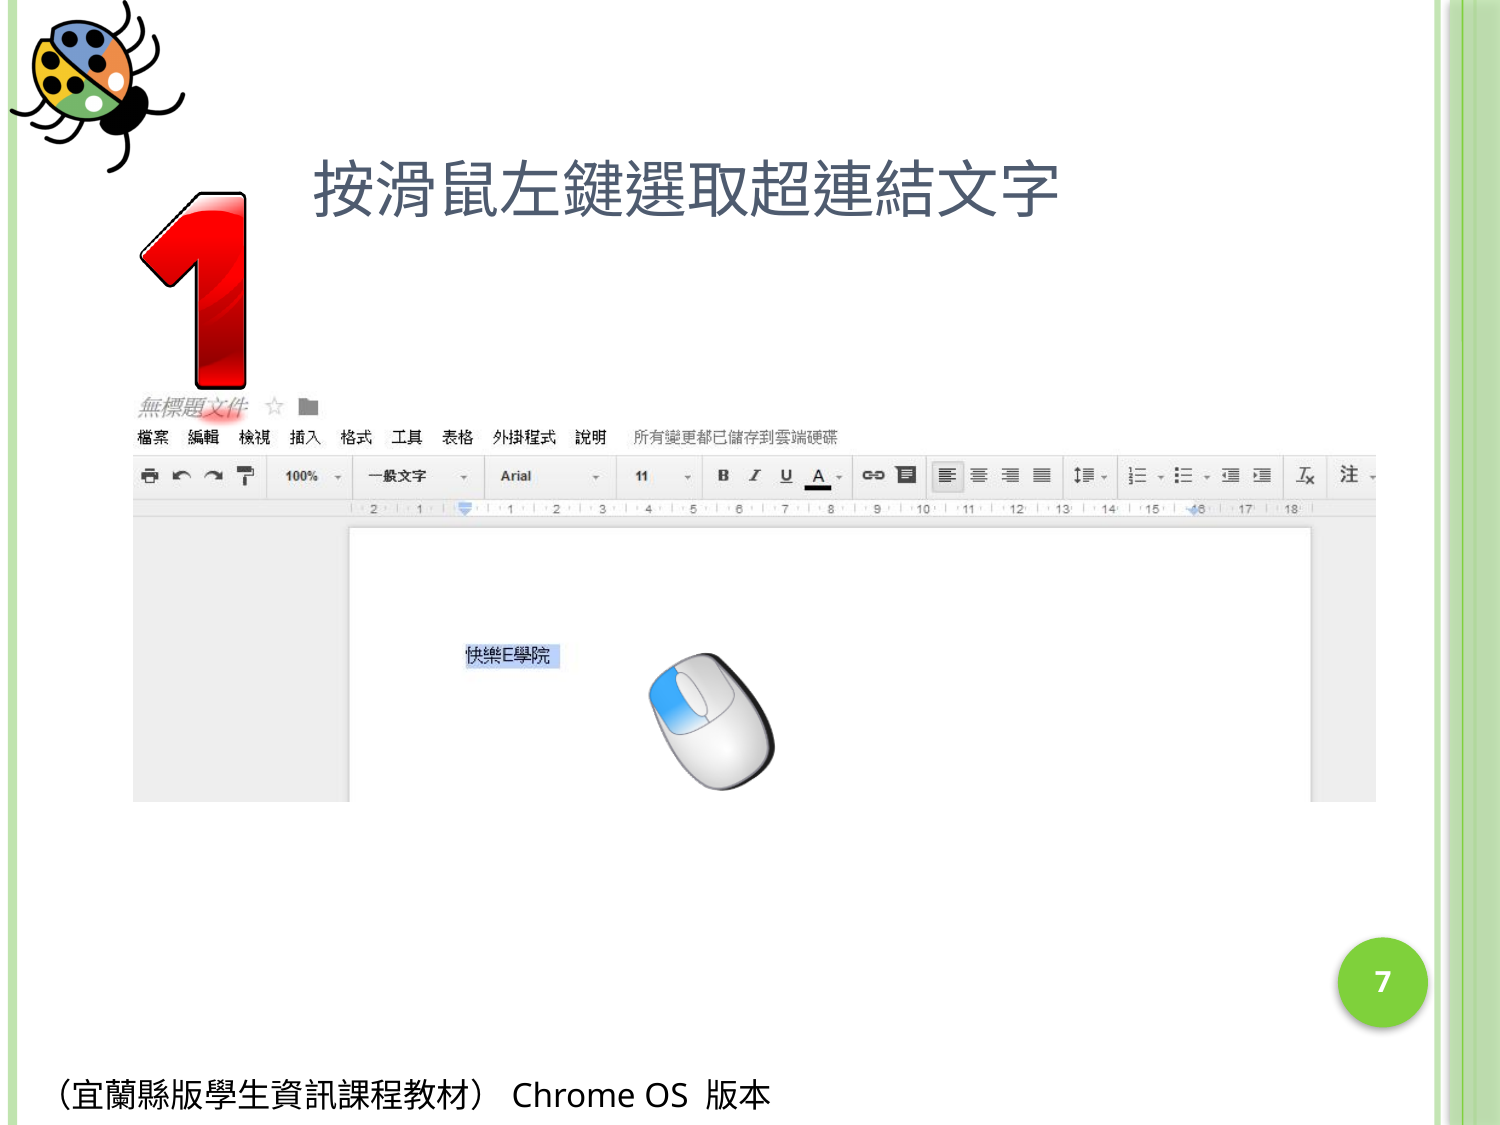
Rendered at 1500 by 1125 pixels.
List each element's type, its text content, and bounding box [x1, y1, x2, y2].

picture [0, 0, 169, 176]
slide_number 7 [1333, 940, 1434, 1027]
title 按滑鼠左鍵選取超連結文字 [75, 45, 1300, 233]
picture [133, 191, 1377, 824]
